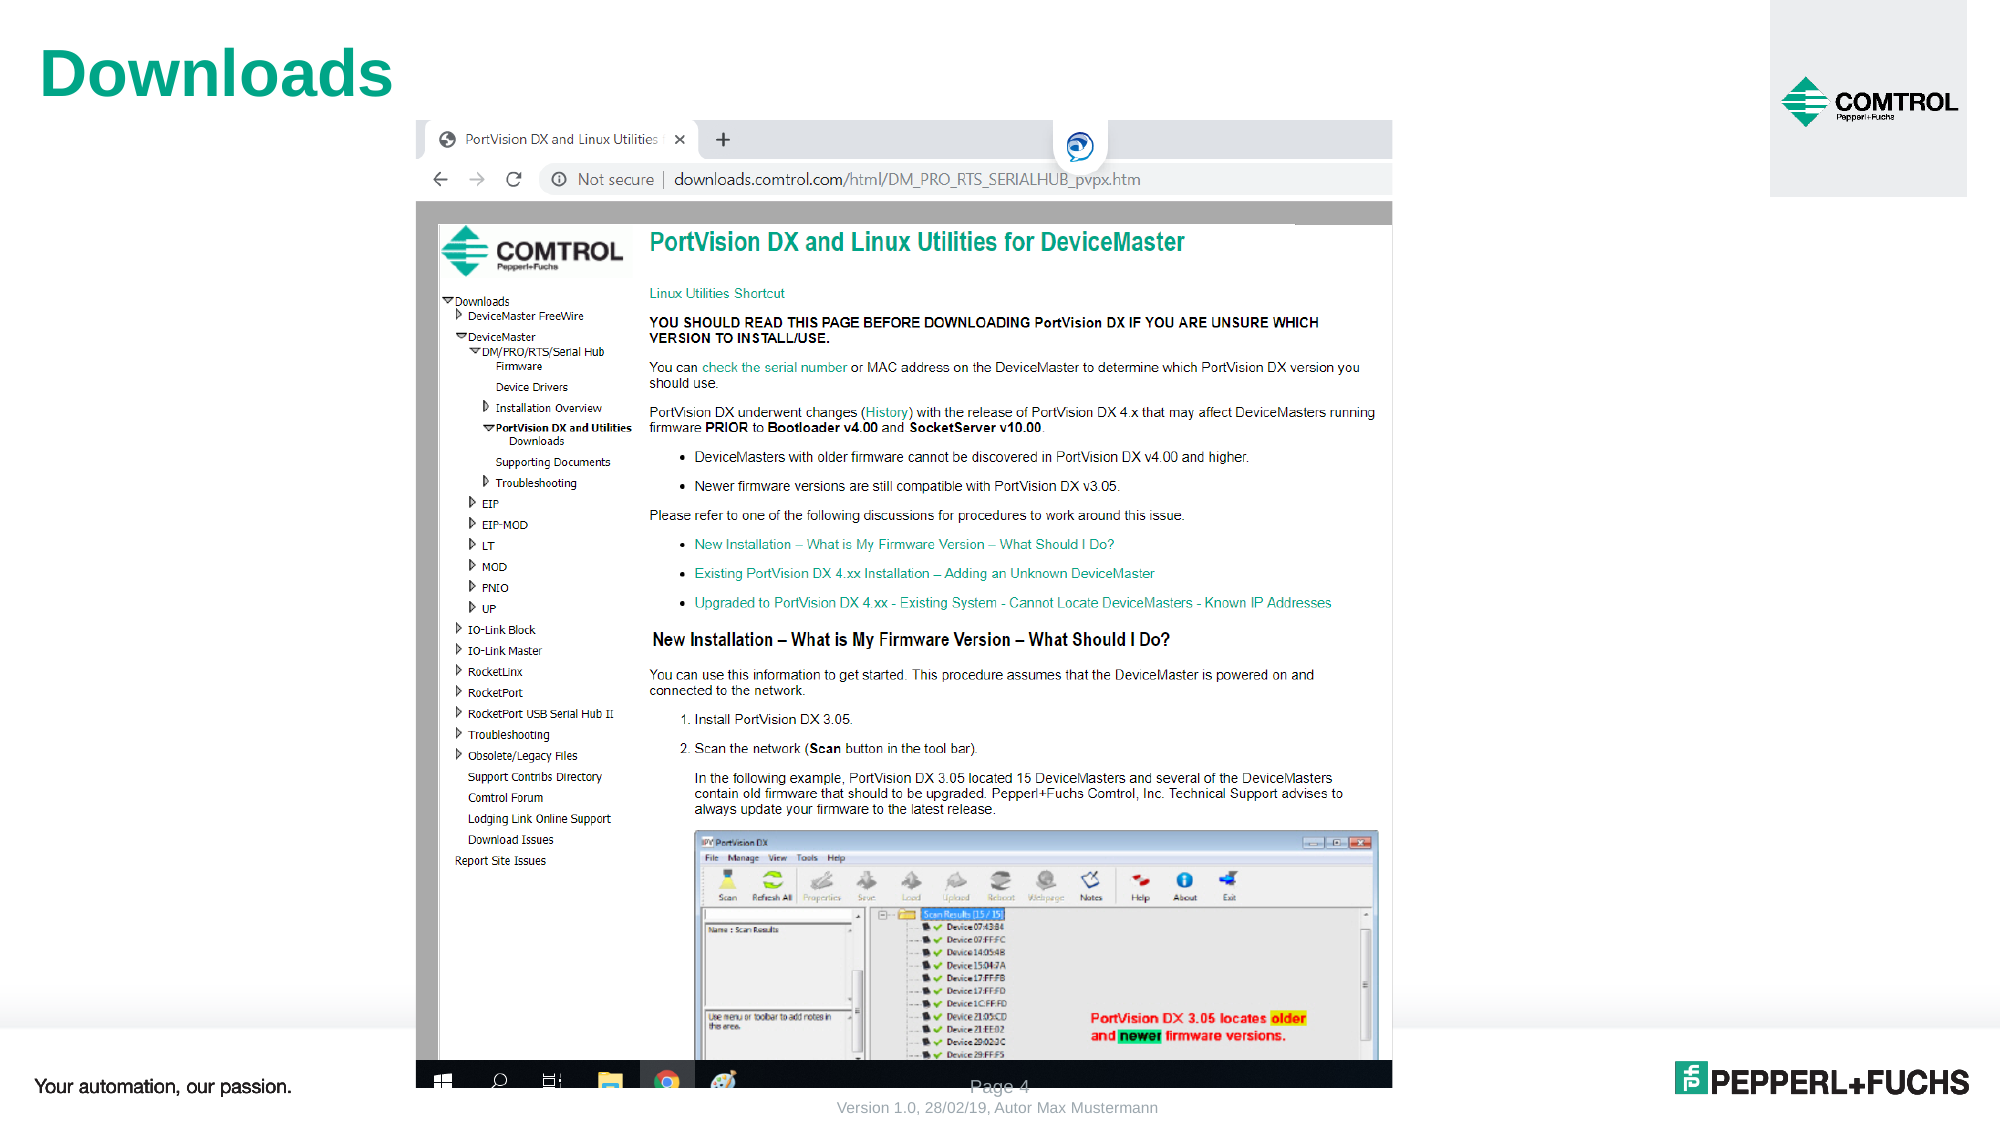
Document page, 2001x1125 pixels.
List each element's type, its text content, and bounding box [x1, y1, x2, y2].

picture [0, 969, 415, 1125]
picture [1770, 48, 1967, 155]
title Downloads [39, 39, 1741, 113]
picture [1393, 969, 2000, 1125]
footer Version 1.0, 28/02/19, Autor Max Mustermann [628, 1097, 1372, 1117]
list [415, 120, 1393, 1088]
slide_number Page 4 [951, 1088, 1049, 1098]
